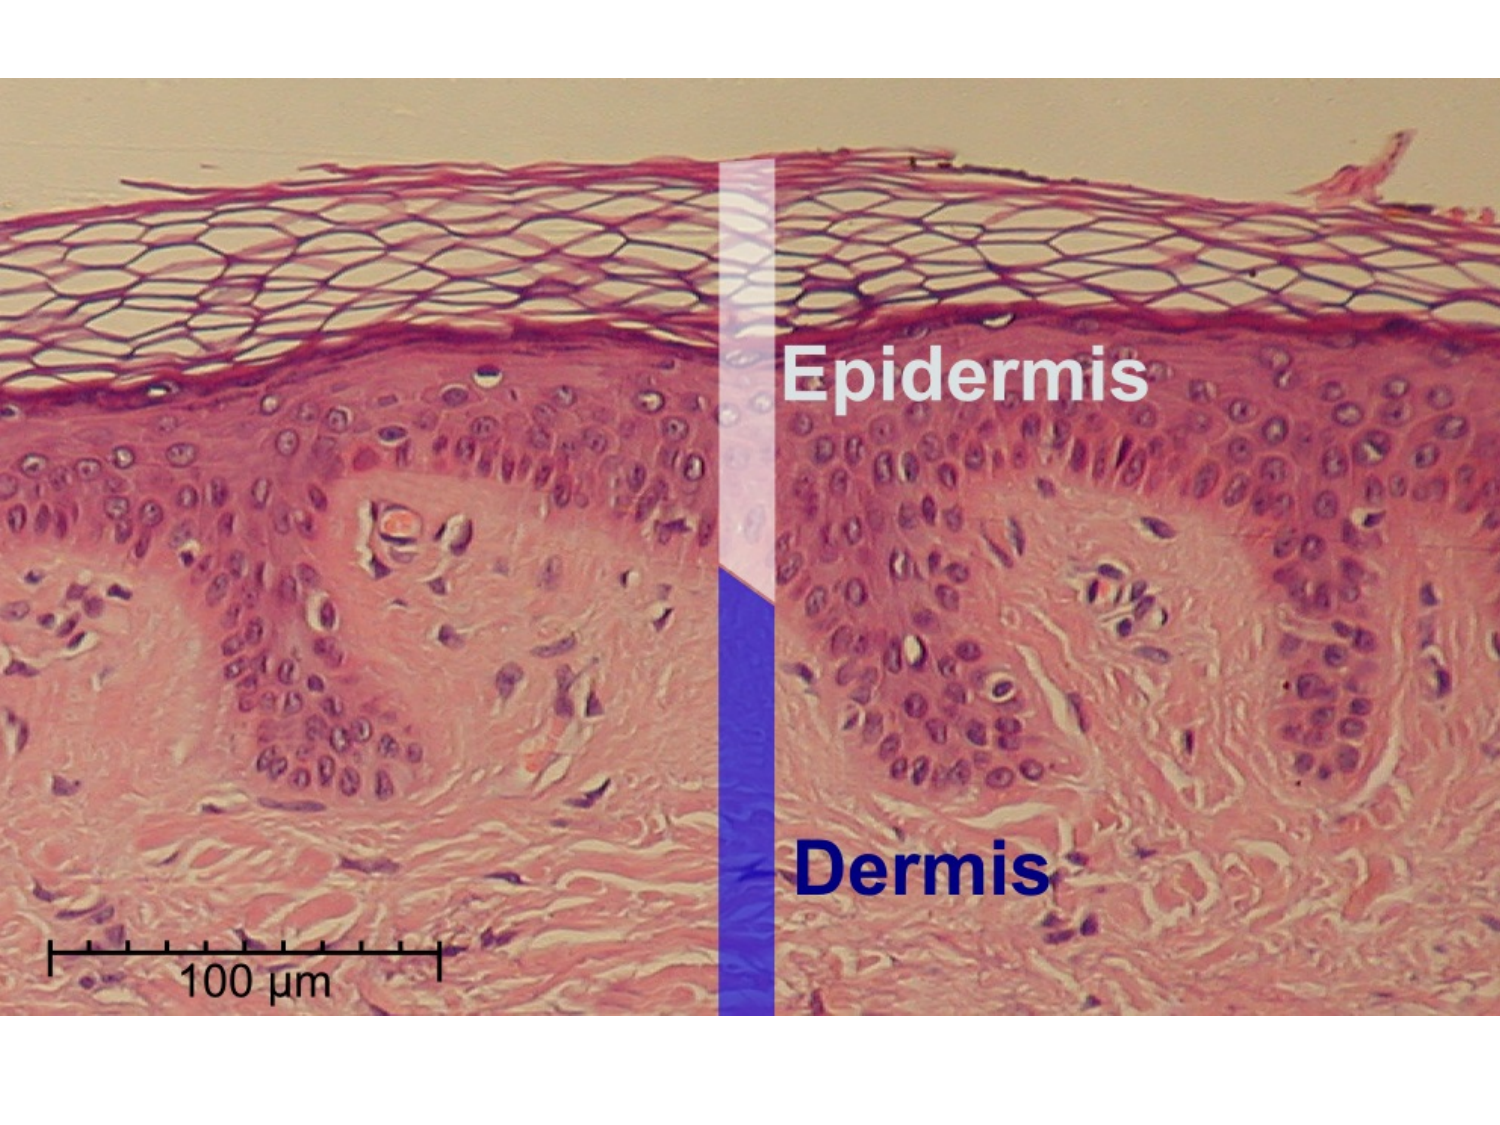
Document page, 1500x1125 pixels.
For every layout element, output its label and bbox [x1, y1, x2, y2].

list [0, 77, 1500, 1017]
